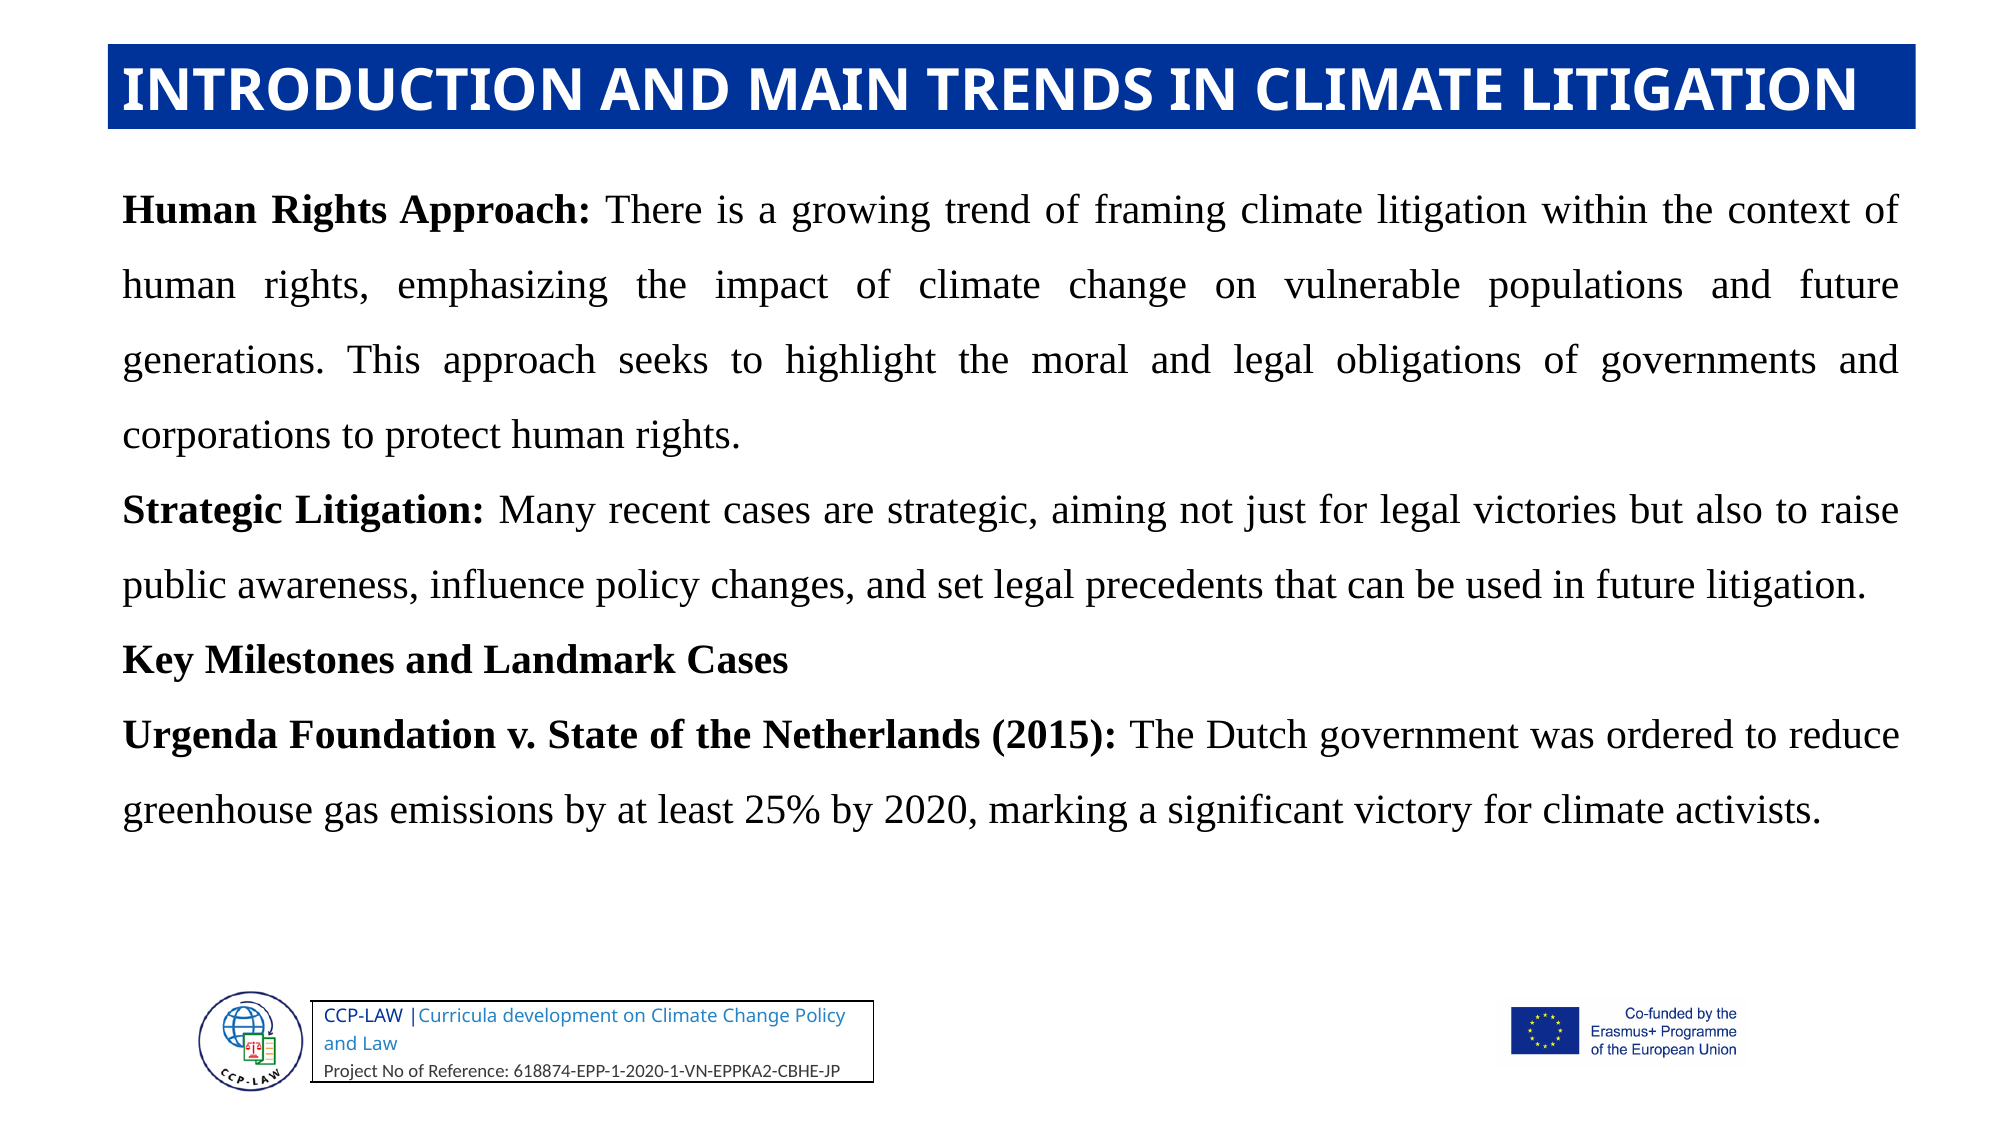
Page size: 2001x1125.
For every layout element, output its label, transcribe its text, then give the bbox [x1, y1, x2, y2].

text_box INTRODUCTION AND MAIN TRENDS IN CLIMATE LITIGATION [107, 44, 1916, 129]
picture [1497, 997, 1748, 1068]
picture [195, 984, 310, 1095]
text_box Human Rights Approach: There is a growing trend of framing climate litigation within the context of human rights, emphasizing the impact of climate change on vulnerable populations and future generations. This approach seeks to highlight the moral and legal obligations of governments and corporations to protect human rights. Strategic Litigation: Many recent cases are strategic, aiming not just for legal victories but also to raise public awareness, influence policy changes, and set legal precedents that can be used in future litigation. Key Milestones and Landmark Cases Urgenda Foundation v. State of the Netherlands (2015): The Dutch government was ordered to reduce greenhouse gas emissions by at least 25% by 2020, marking a significant victory for climate activists. [107, 149, 1916, 839]
